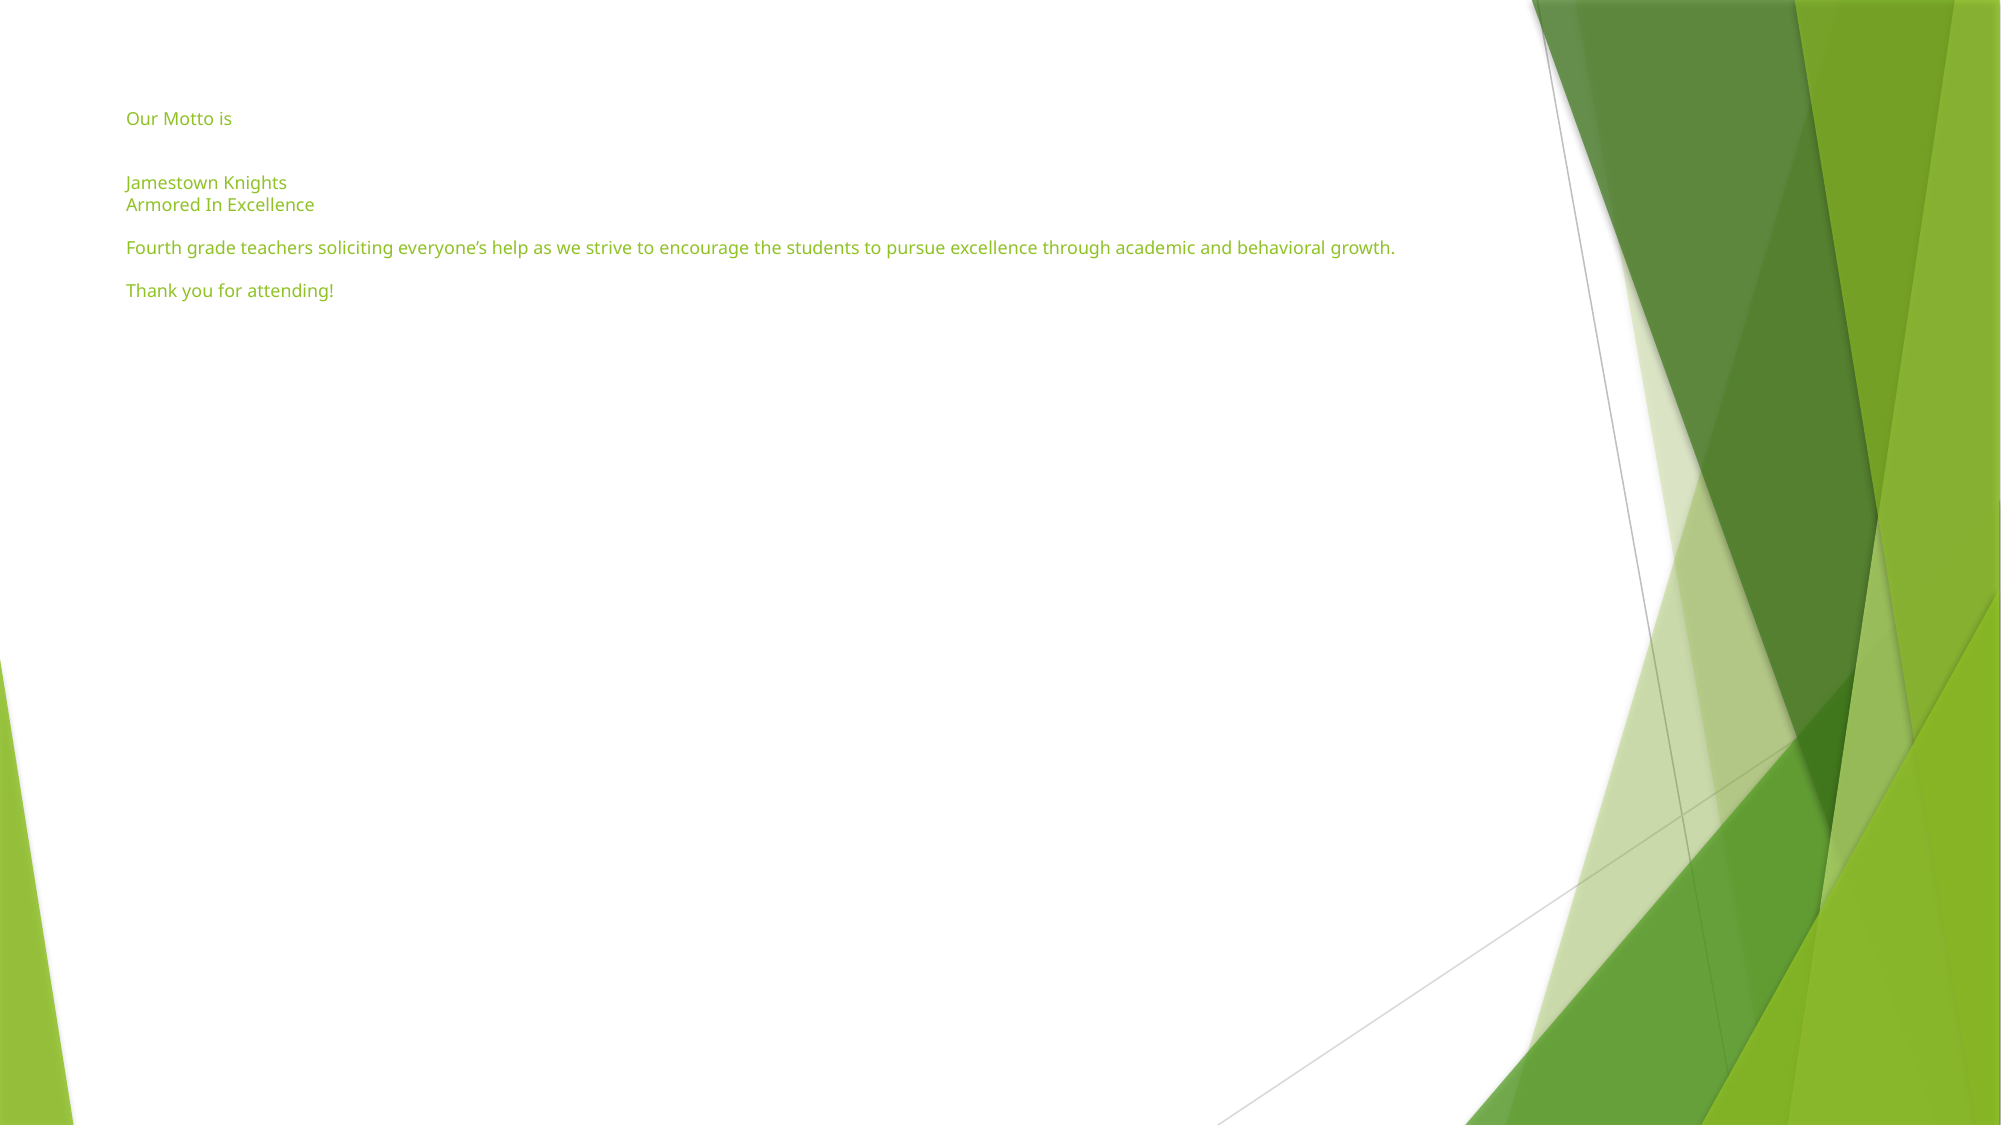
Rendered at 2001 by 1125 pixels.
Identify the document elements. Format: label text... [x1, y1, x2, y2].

title Our Motto is Jamestown Knights Armored In Excellence Fourth grade teachers soliciting everyone’s help as we strive to encourage the students to pursue excellence through academic and behavioral growth. Thank you for attending! [111, 99, 1522, 317]
